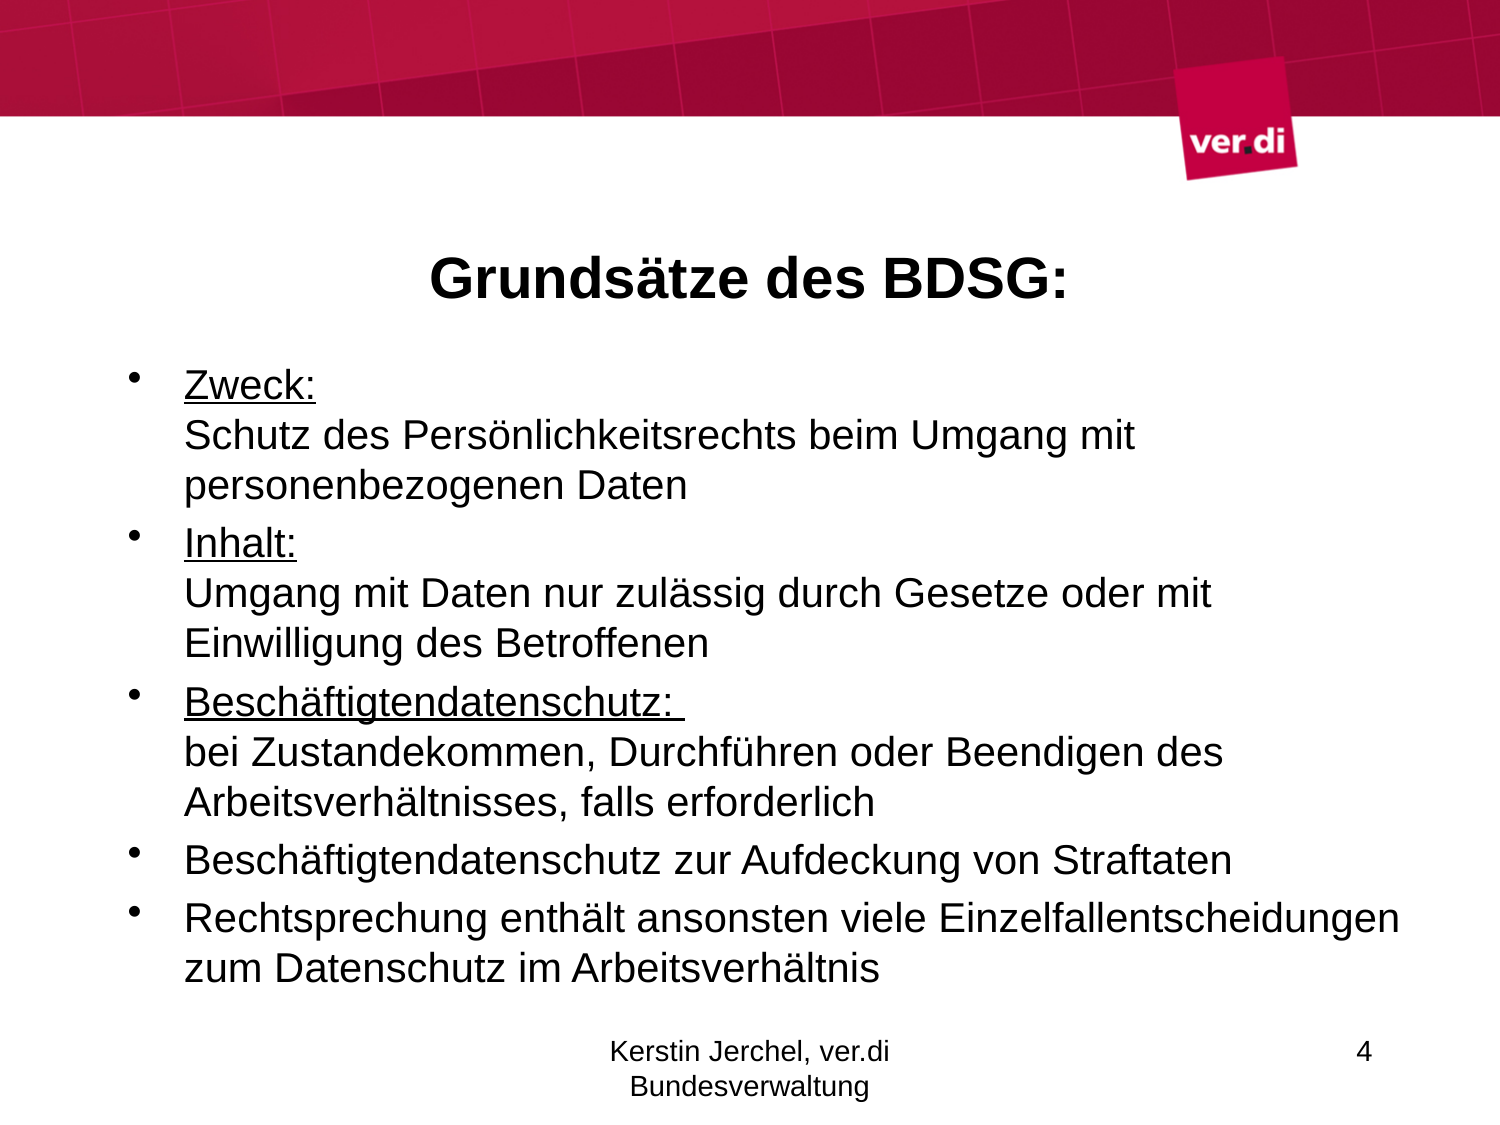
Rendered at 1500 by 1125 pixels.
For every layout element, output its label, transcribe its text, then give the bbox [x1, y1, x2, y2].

picture [0, 0, 1500, 1125]
title Grundsätze des BDSG: [112, 187, 1388, 349]
list Zweck: Schutz des Persönlichkeitsrechts beim Umgang mit personenbezogenen Daten Inhalt: Umgang mit Daten nur zulässig durch Gesetze oder mit Einwilligung des Betroffenen Beschäftigtendatenschutz: bei Zustandekommen, Durchführen oder Beendigen des Arbeitsverhältnisses, falls erforderlich Beschäftigtendatenschutz zur Aufdeckung von Straftaten Rechtsprechung enthält ansonsten viele Einzelfallentscheidungen zum Datenschutz im Arbeitsverhältnis [112, 349, 1436, 1001]
slide_number 4 [1074, 1024, 1388, 1101]
footer Kerstin Jerchel, ver.di Bundesverwaltung [512, 1024, 988, 1101]
